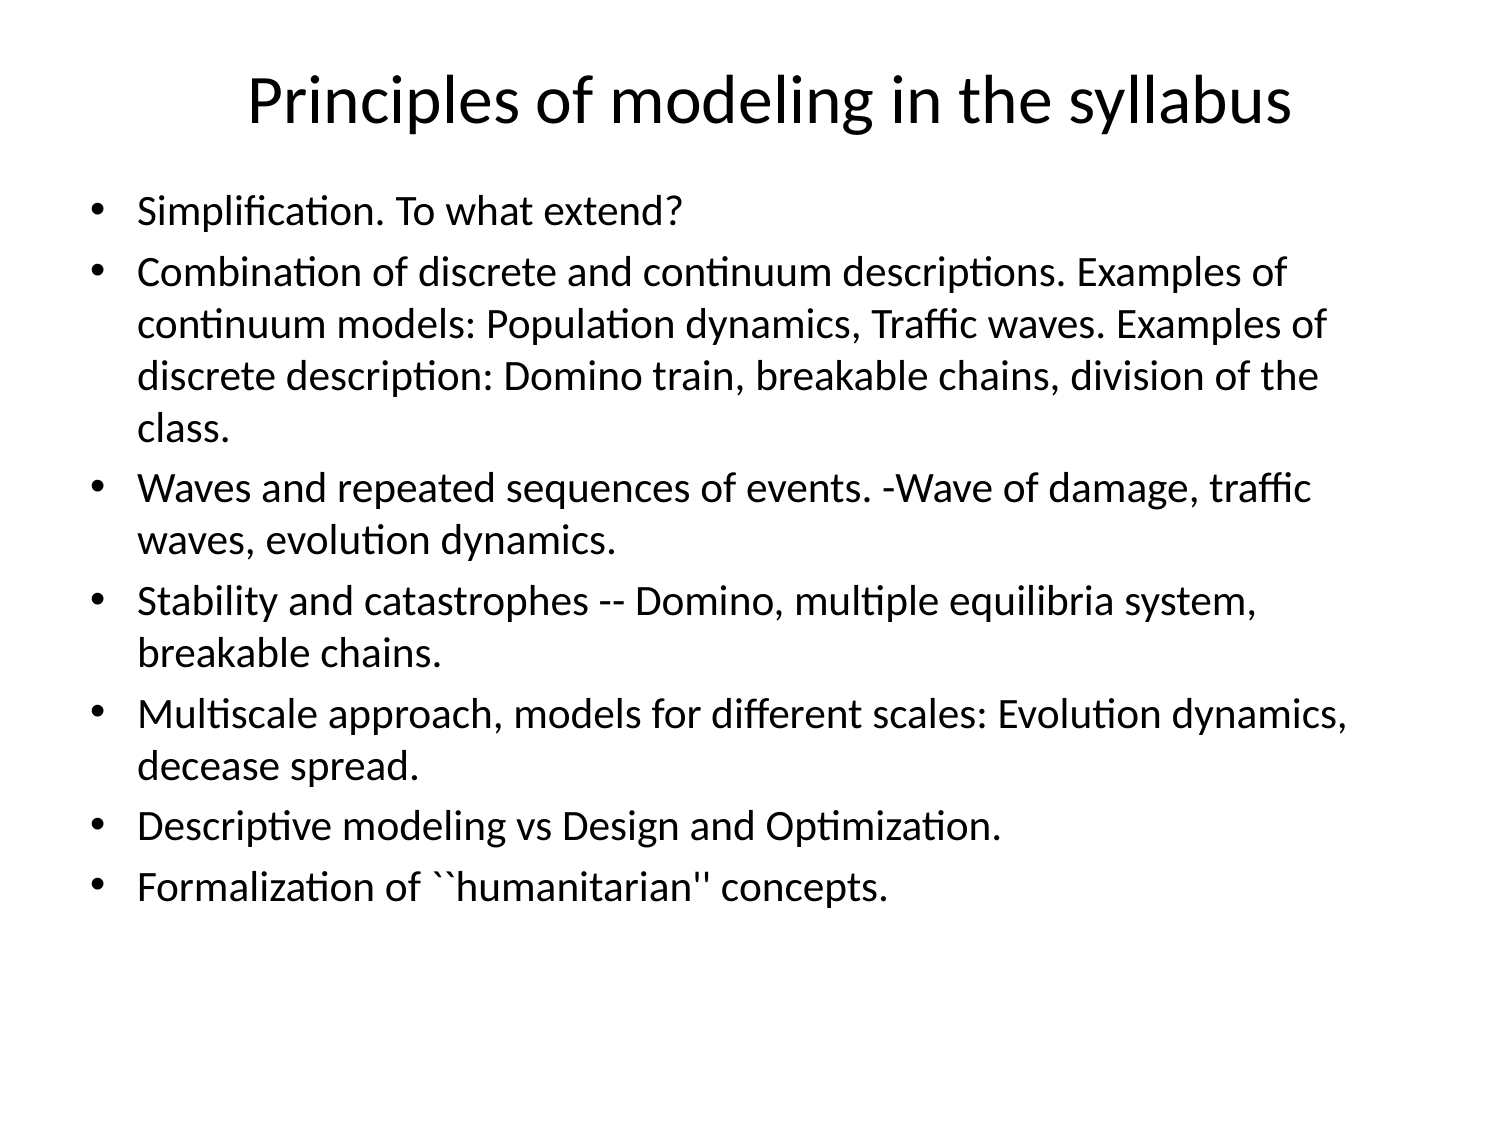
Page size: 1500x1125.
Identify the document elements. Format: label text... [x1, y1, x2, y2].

title Principles of modeling in the syllabus [75, 45, 1467, 146]
list Simplification. To what extend? Combination of discrete and continuum descriptions. Examples of continuum models: Population dynamics, Traffic waves. Examples of discrete description: Domino train, breakable chains, division of the class. Waves and repeated sequences of events. -Wave of damage, traffic waves, evolution dynamics. Stability and catastrophes -- Domino, multiple equilibria system, breakable chains. Multiscale approach, models for different scales: Evolution dynamics, decease spread. Descriptive modeling vs Design and Optimization. Formalization of ``humanitarian'' concepts. [75, 174, 1425, 918]
